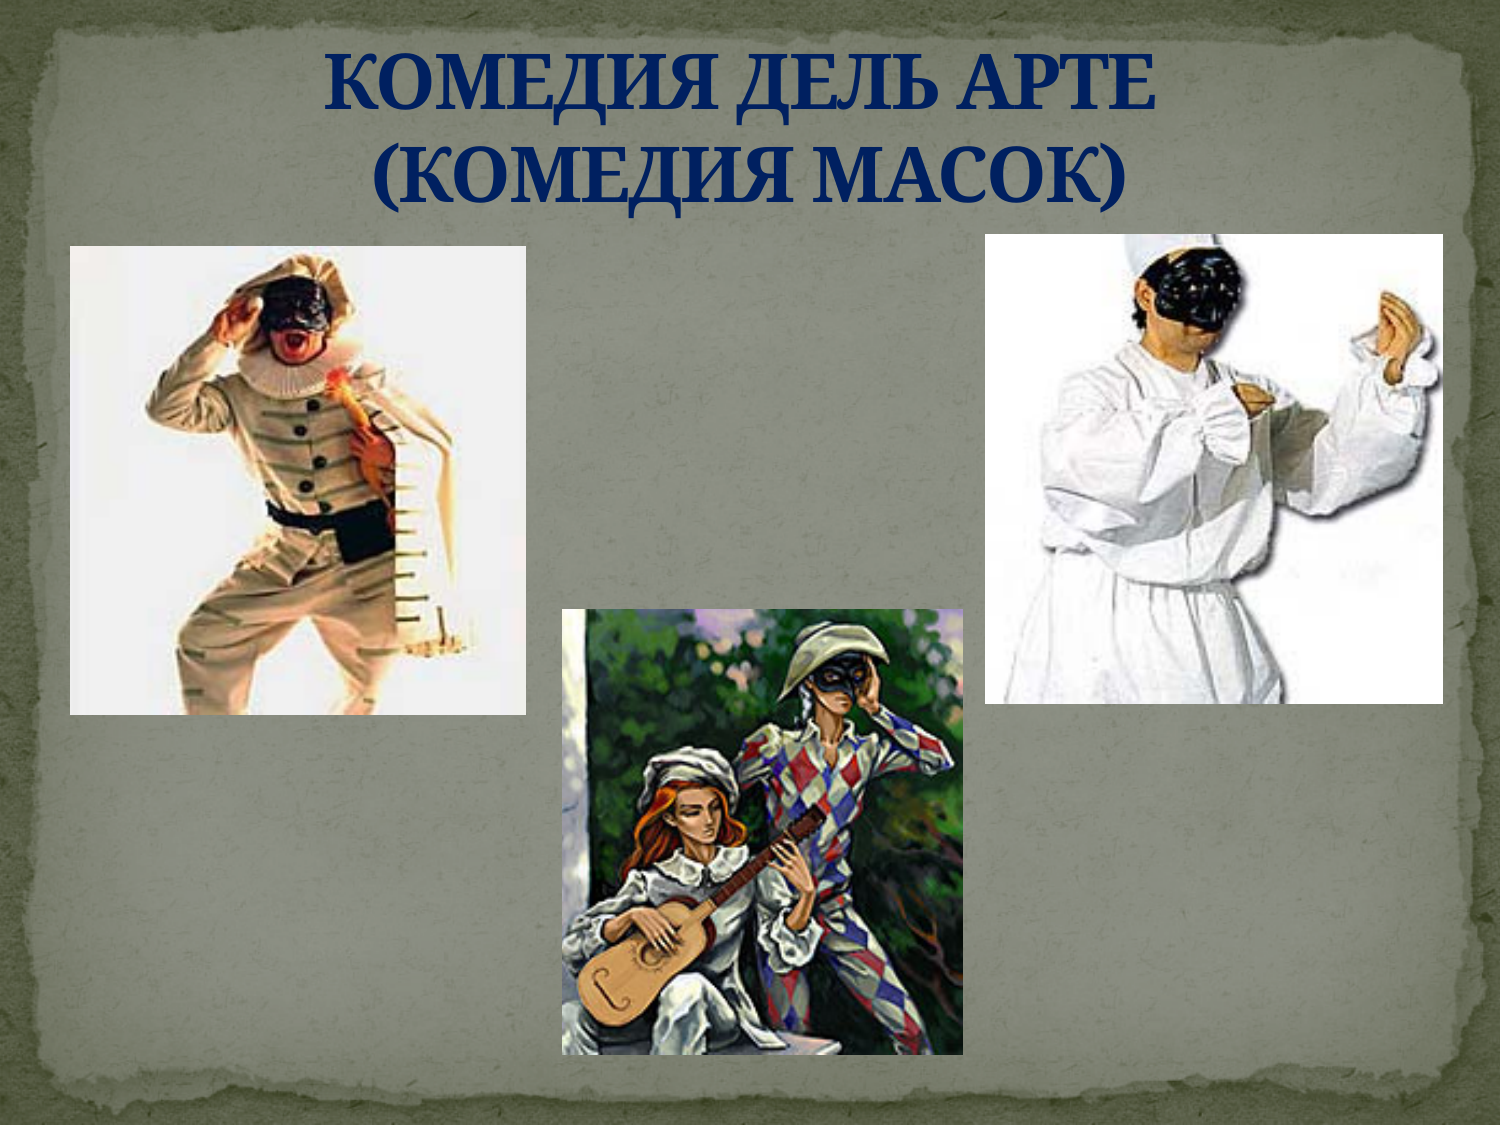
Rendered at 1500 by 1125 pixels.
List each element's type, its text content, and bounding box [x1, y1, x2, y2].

picture [985, 234, 1443, 704]
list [565, 612, 961, 1053]
picture [70, 246, 526, 715]
title КОМЕДИЯ ДЕЛЬ АРТЕ (КОМЕДИЯ МАСОК) [74, 24, 1425, 225]
